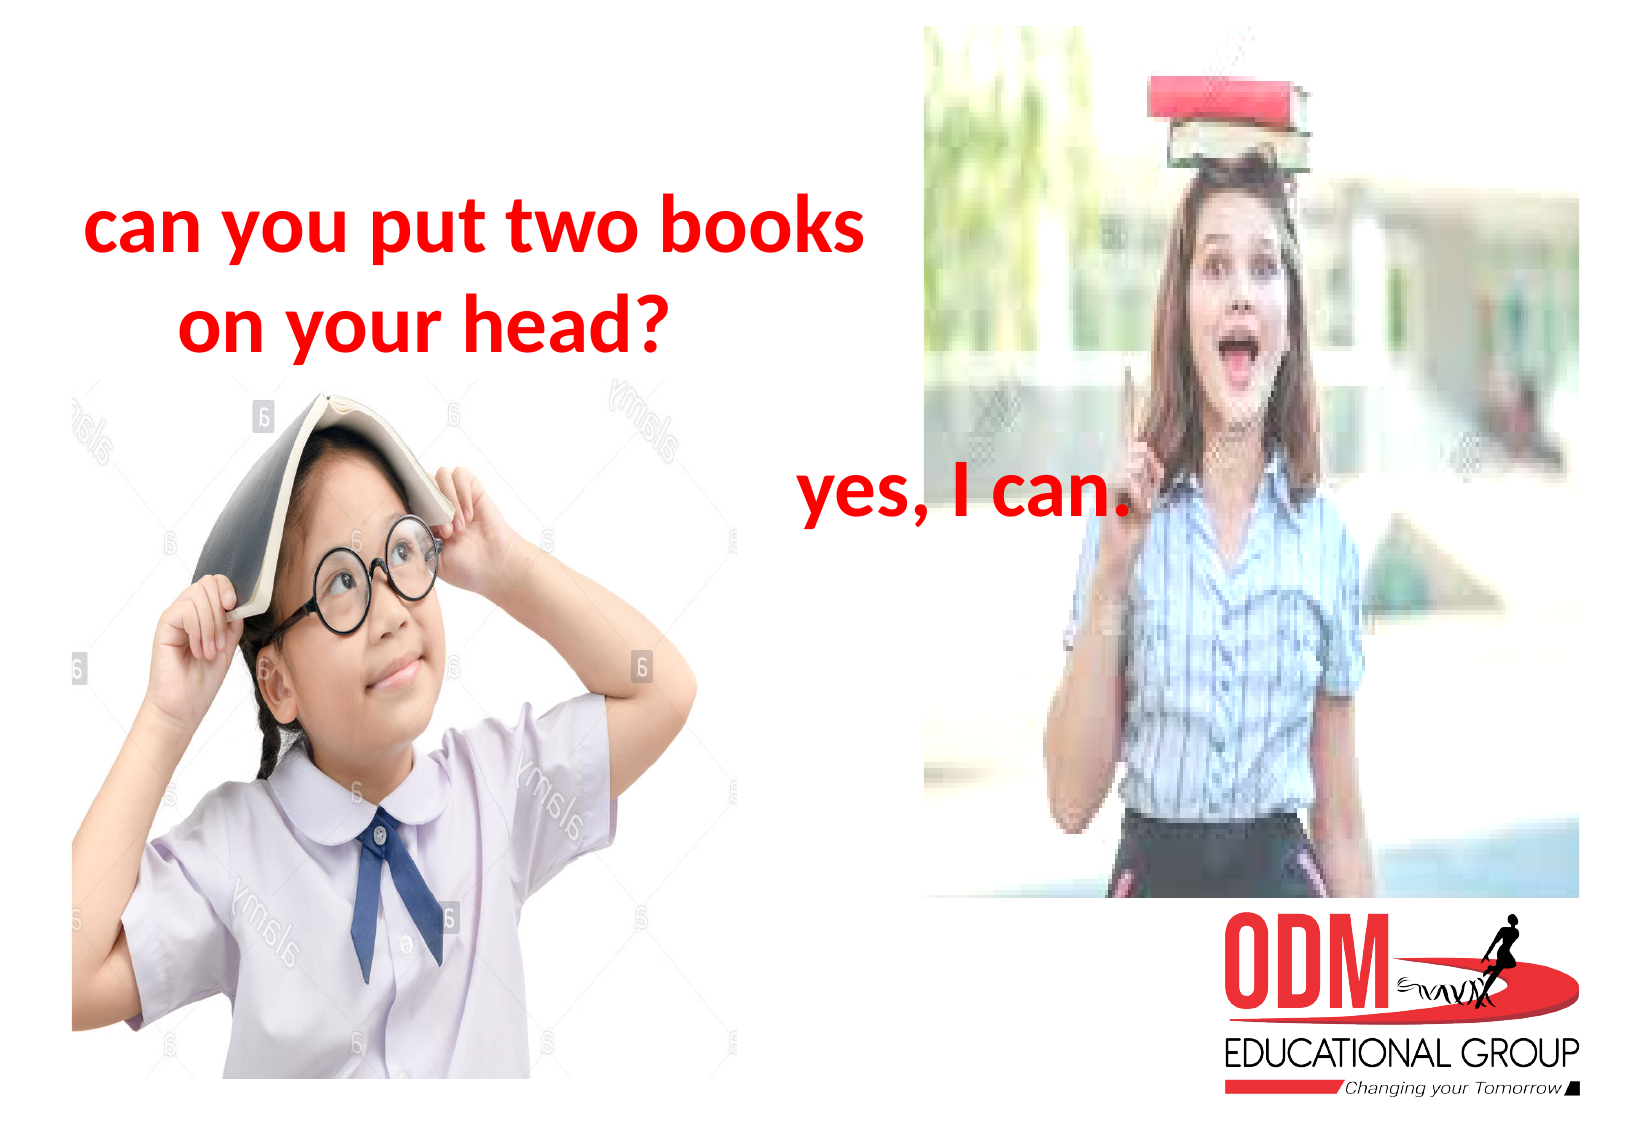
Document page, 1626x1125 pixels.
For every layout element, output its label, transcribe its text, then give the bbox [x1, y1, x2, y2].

picture [71, 378, 737, 1079]
picture [1225, 912, 1580, 1097]
picture [923, 26, 1580, 898]
text_box yes, I can. [762, 425, 923, 541]
text_box can you put two books on your head? [49, 161, 882, 377]
